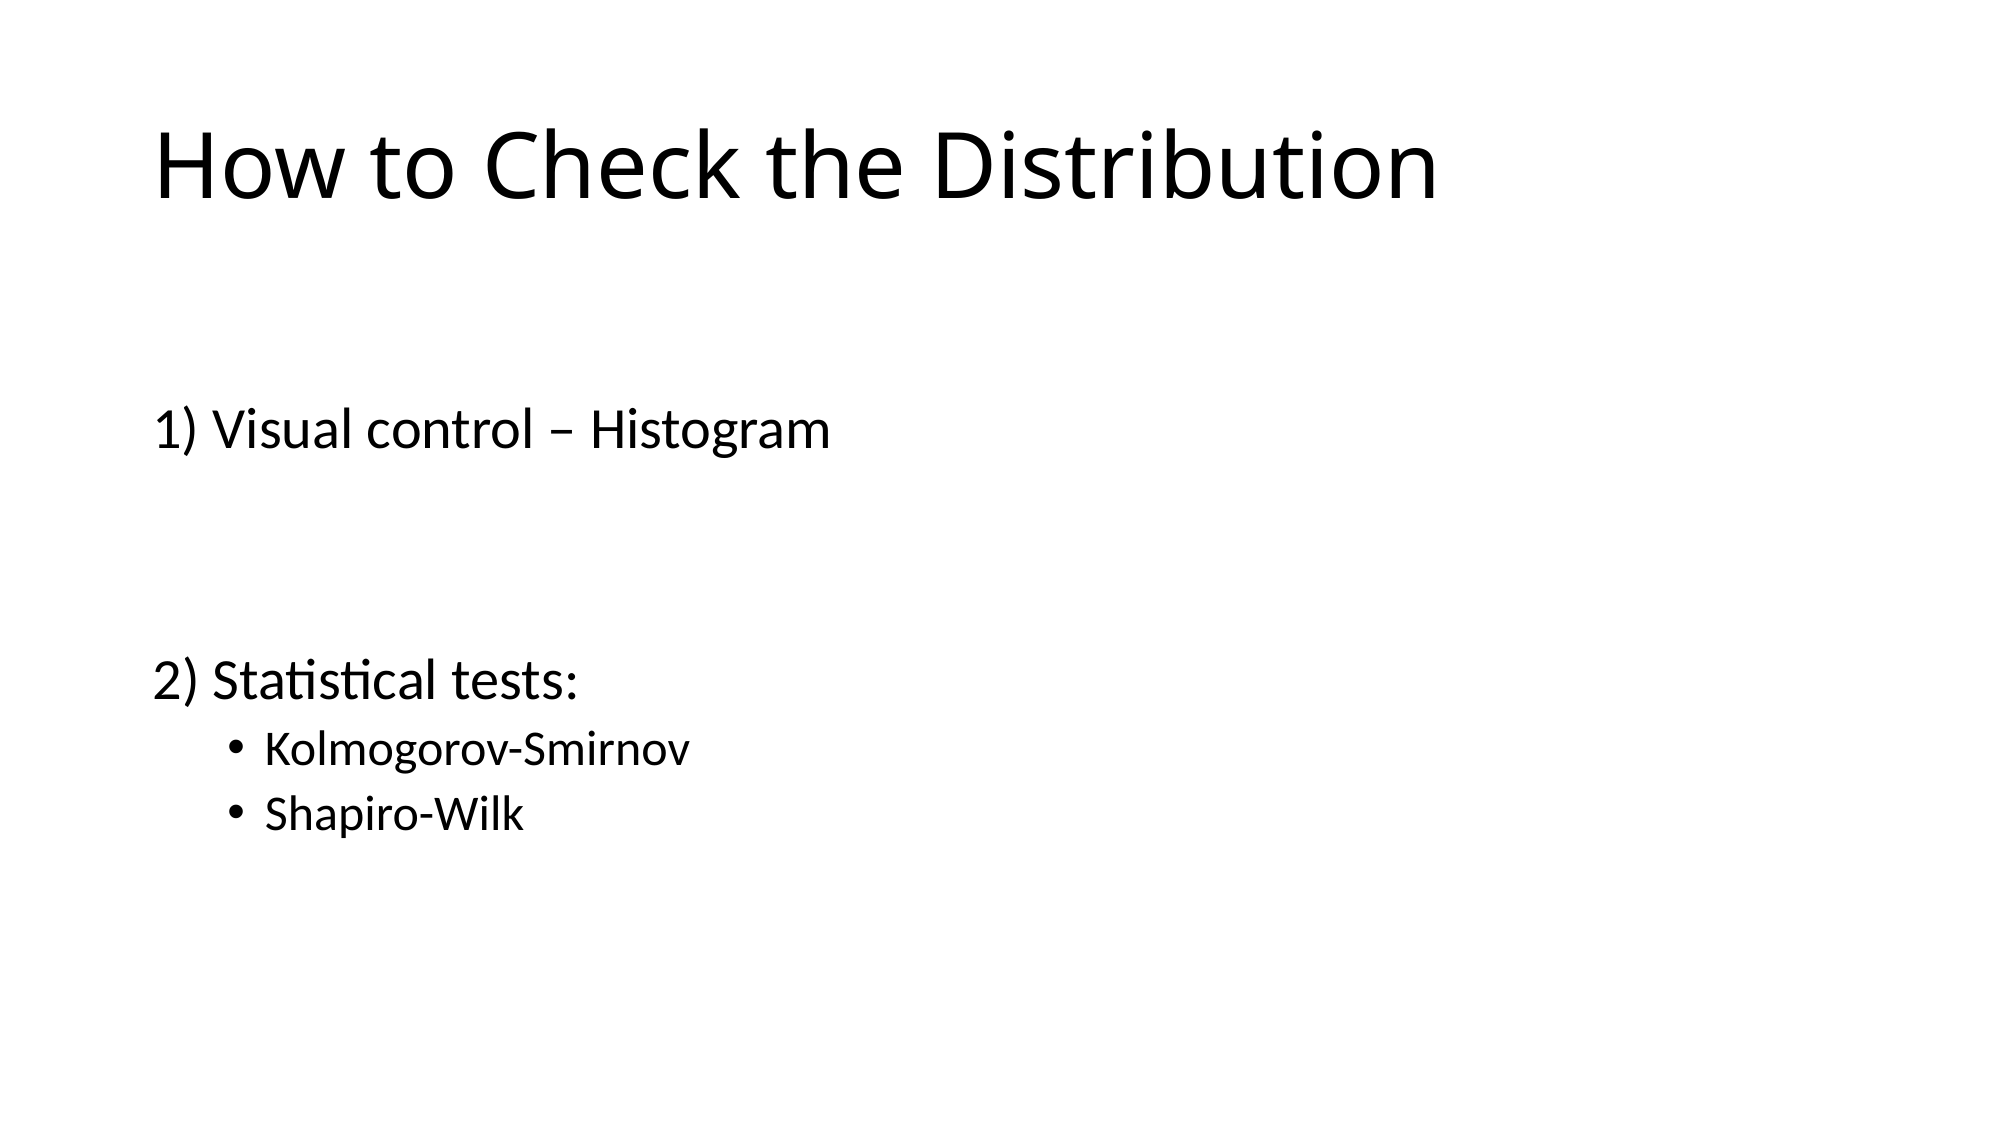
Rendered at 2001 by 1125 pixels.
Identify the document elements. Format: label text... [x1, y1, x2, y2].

title How to Check the Distribution [137, 59, 1863, 278]
list 1) Visual control – Histogram 2) Statistical tests: Kolmogorov-Smirnov Shapiro-Wilk [137, 299, 1863, 1014]
